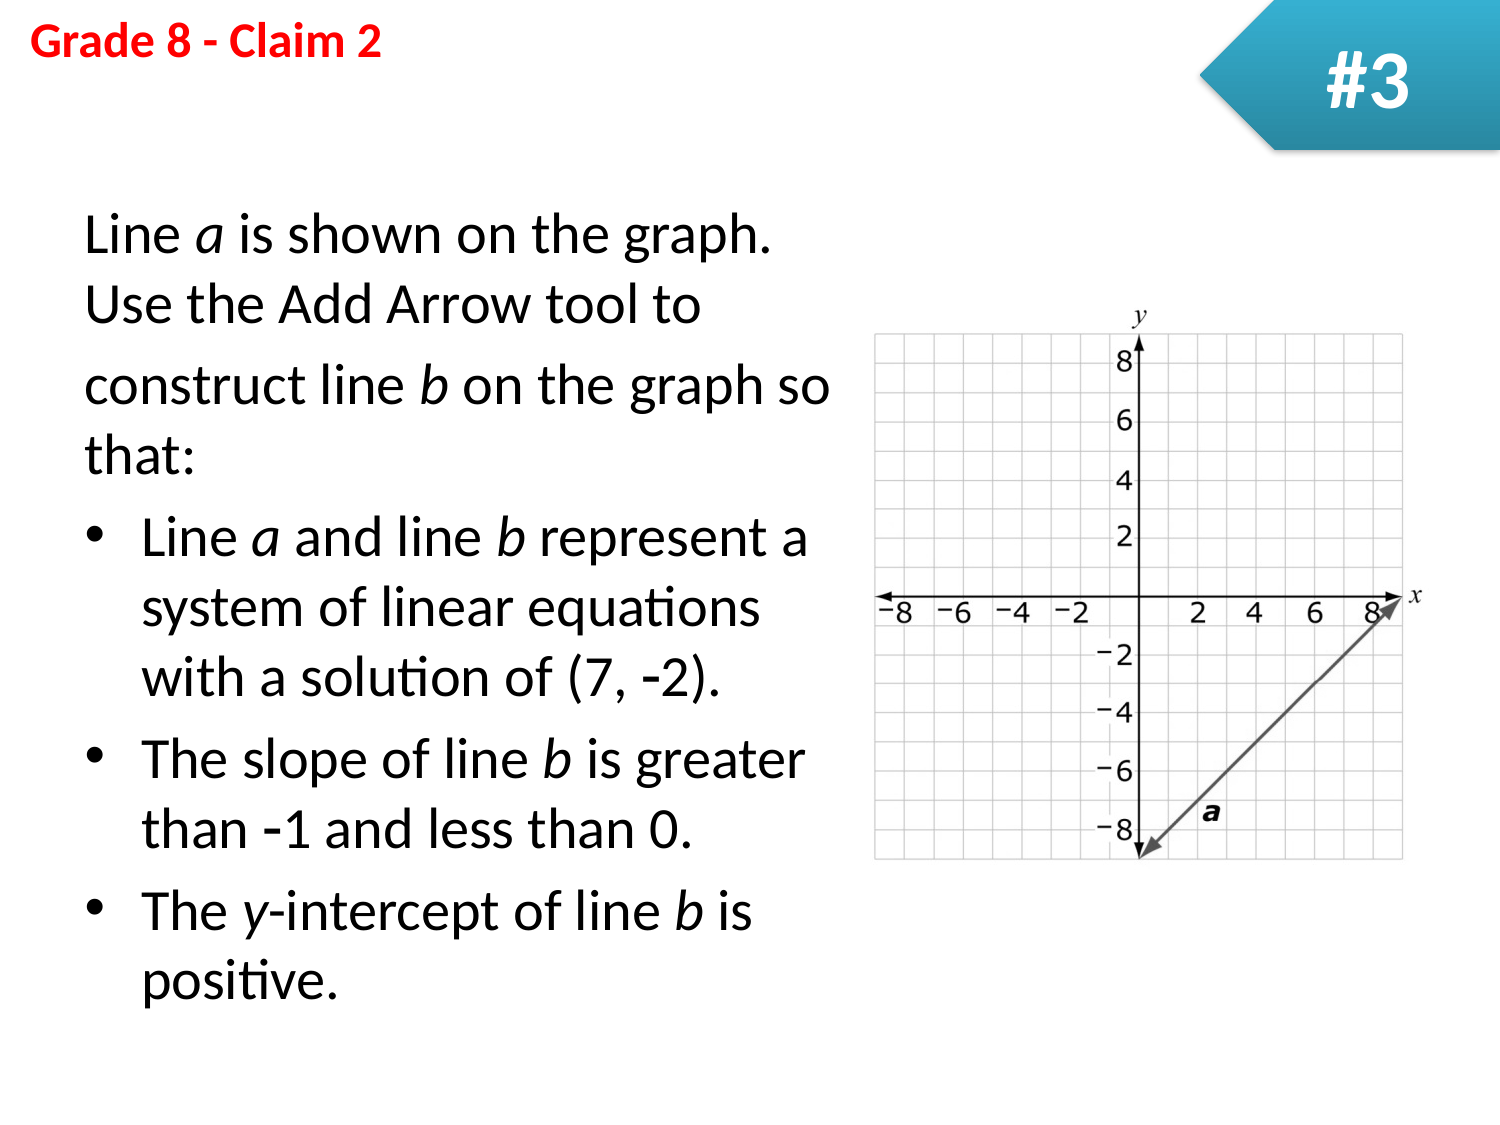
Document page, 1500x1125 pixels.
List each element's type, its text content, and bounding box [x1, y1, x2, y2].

picture [862, 299, 1433, 871]
list Line a is shown on the graph. Use the Add Arrow tool to construct line b on the graph so that: Line a and line b represent a system of linear equations with a solution of (7, 2). The slope of line b is greater than 1 and less than 0. The y-intercept of line b is positive. [69, 187, 863, 1038]
text_box #3 [1199, 0, 1500, 150]
